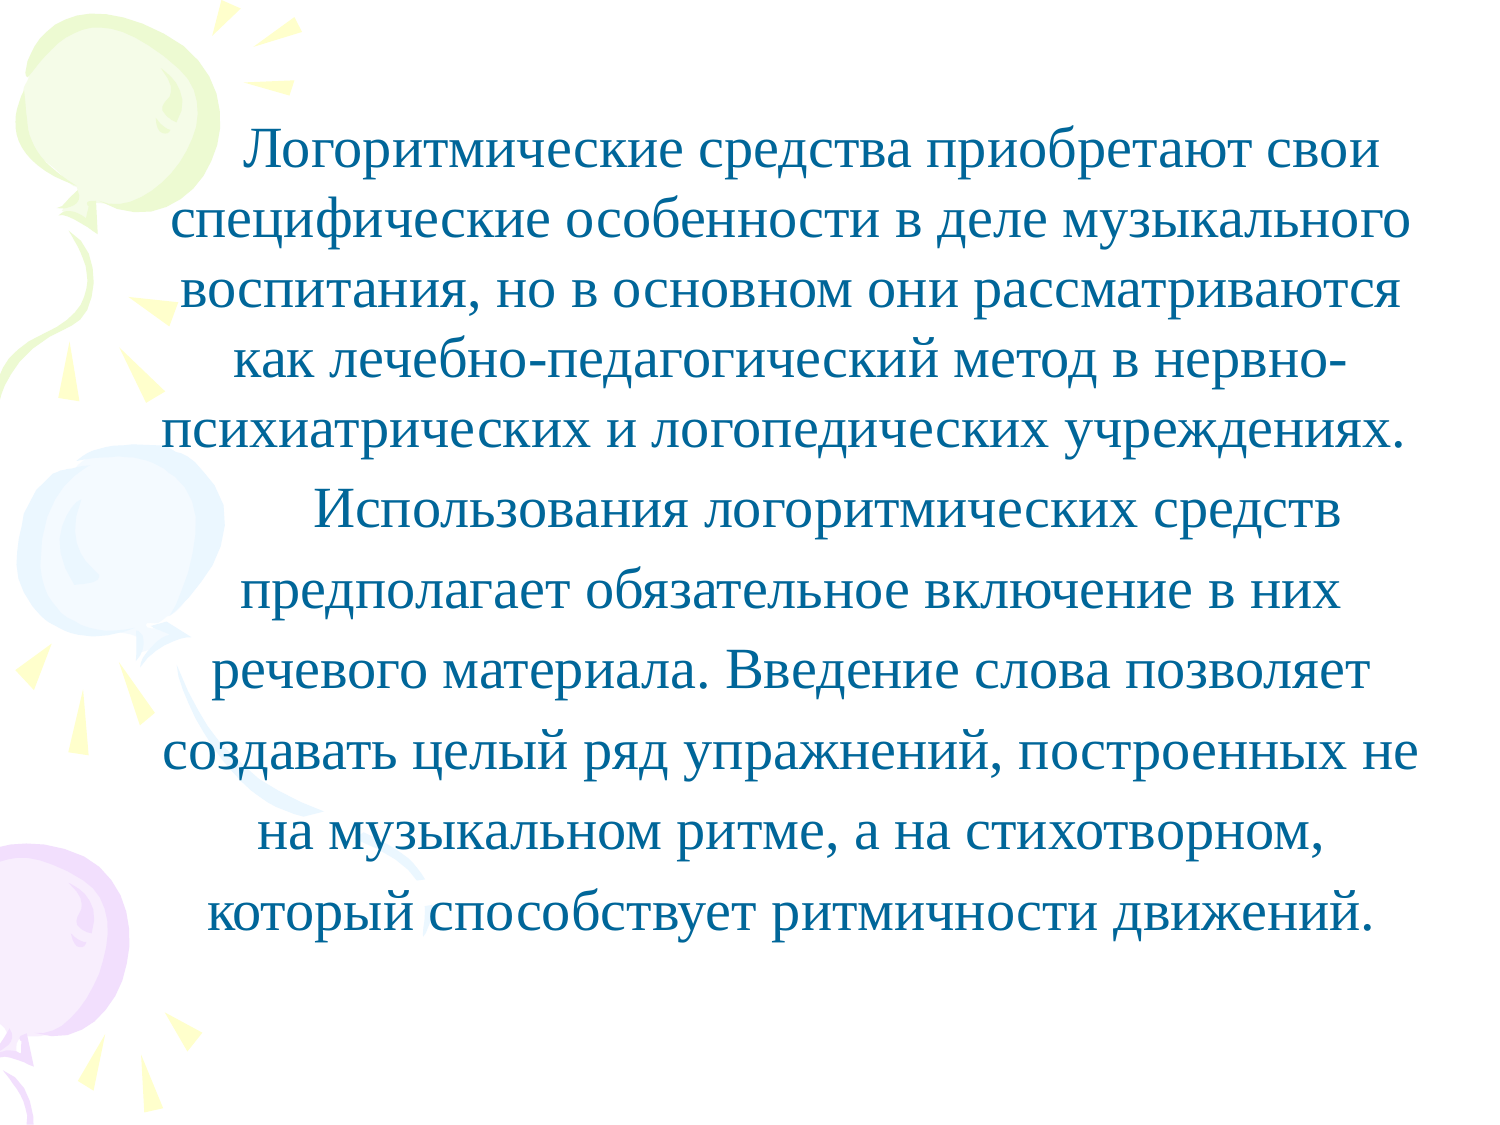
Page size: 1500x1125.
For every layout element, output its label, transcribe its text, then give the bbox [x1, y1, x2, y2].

text_box Логоритмические средства приобретают свои специфические особенности в деле музыкального воспитания, но в основном они рассматриваются как лечебно-педагогический метод в нервно-психиатрических и логопедических учреждениях. Использования логоритмических средств предполагает обязательное включение в них речевого материала. Введение слова позволяет создавать целый ряд упражнений, построенных не на музыкальном ритме, а на стихотворном, который способствует ритмичности движений. [135, 101, 1447, 1070]
